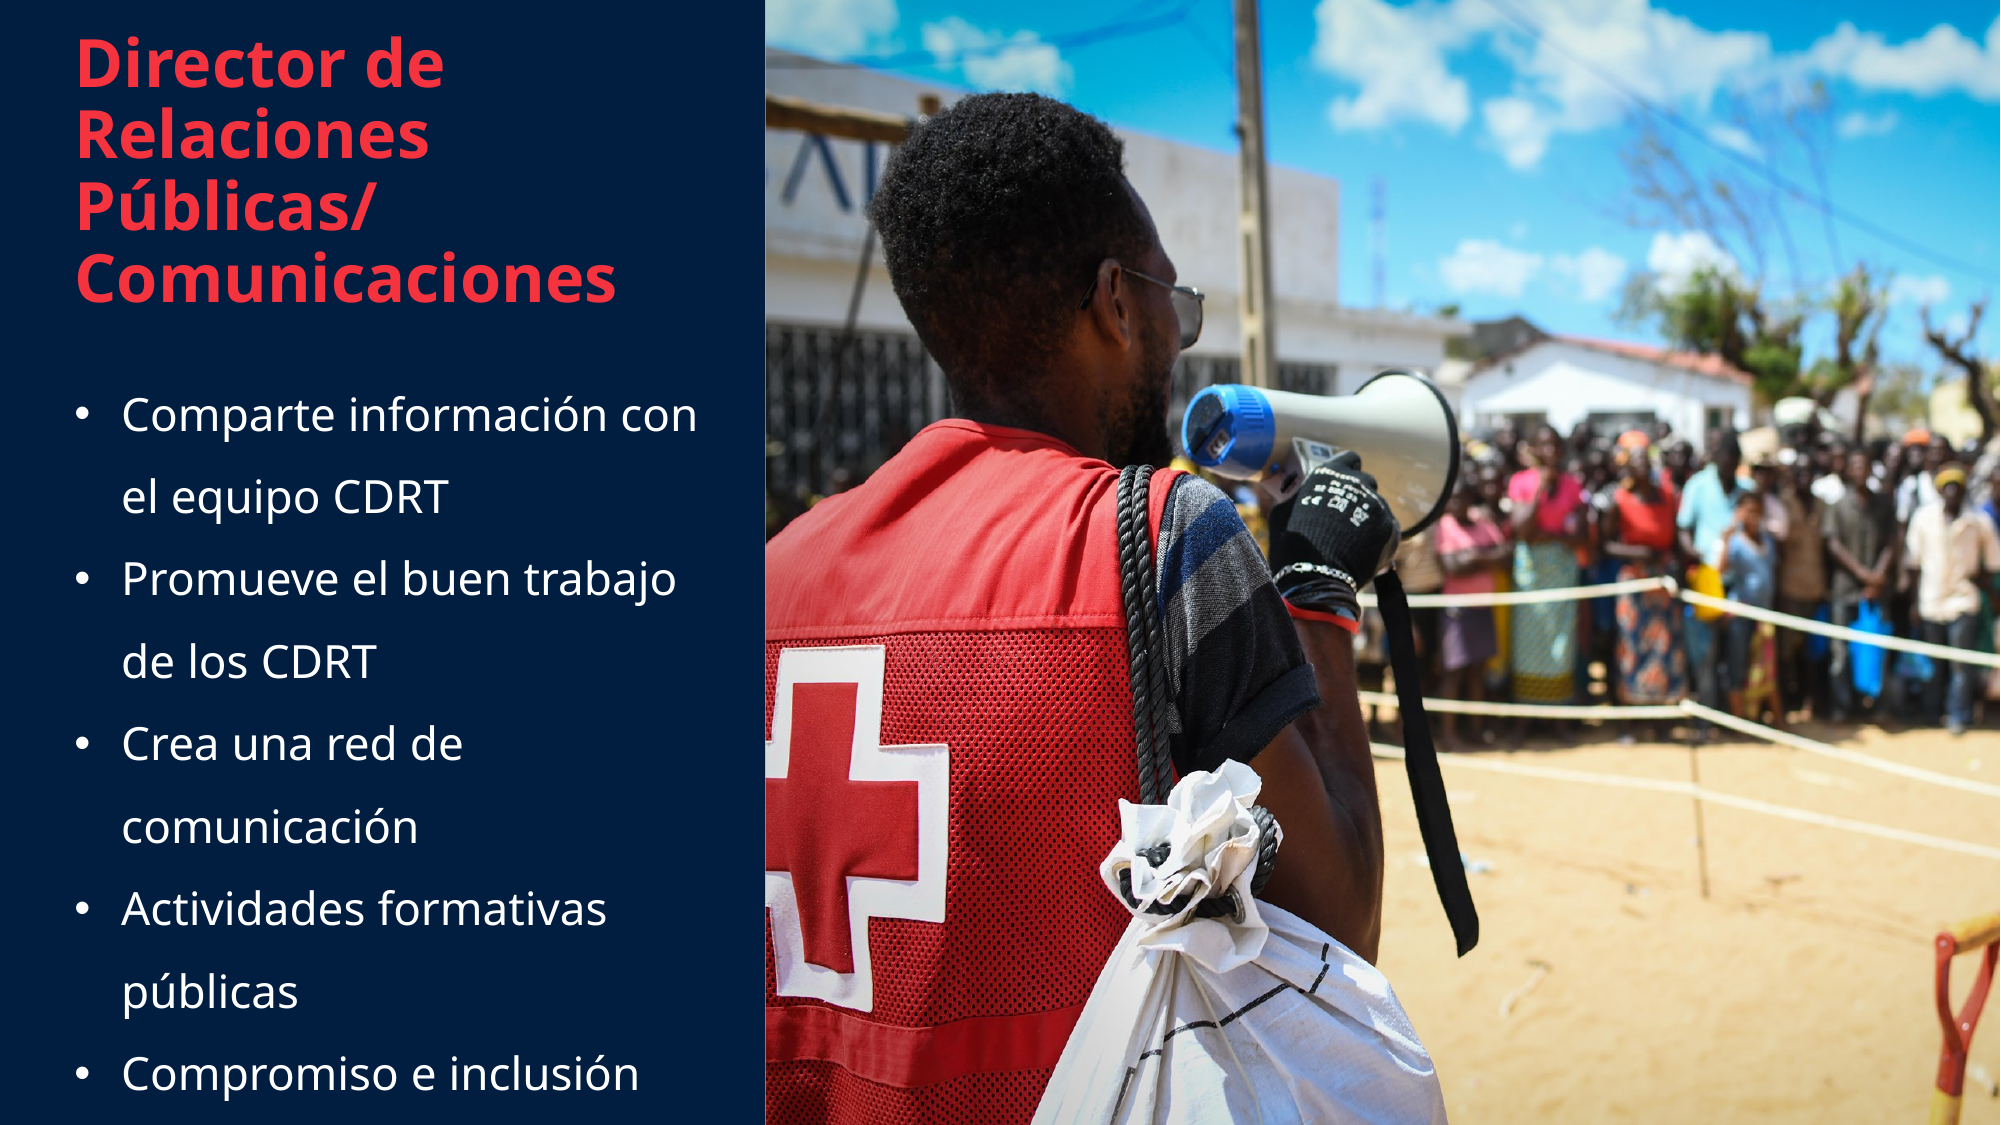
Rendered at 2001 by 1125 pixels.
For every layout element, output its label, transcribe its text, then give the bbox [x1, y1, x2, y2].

text_box [0, 0, 763, 1125]
text_box Director de Relaciones Públicas/ Comunicaciones Comparte información con el equipo CDRT Promueve el buen trabajo de los CDRT Crea una red de comunicación Actividades formativas públicas Compromiso e inclusión [59, 216, 743, 954]
picture [1077, 37, 1087, 41]
picture [765, 0, 2000, 1125]
